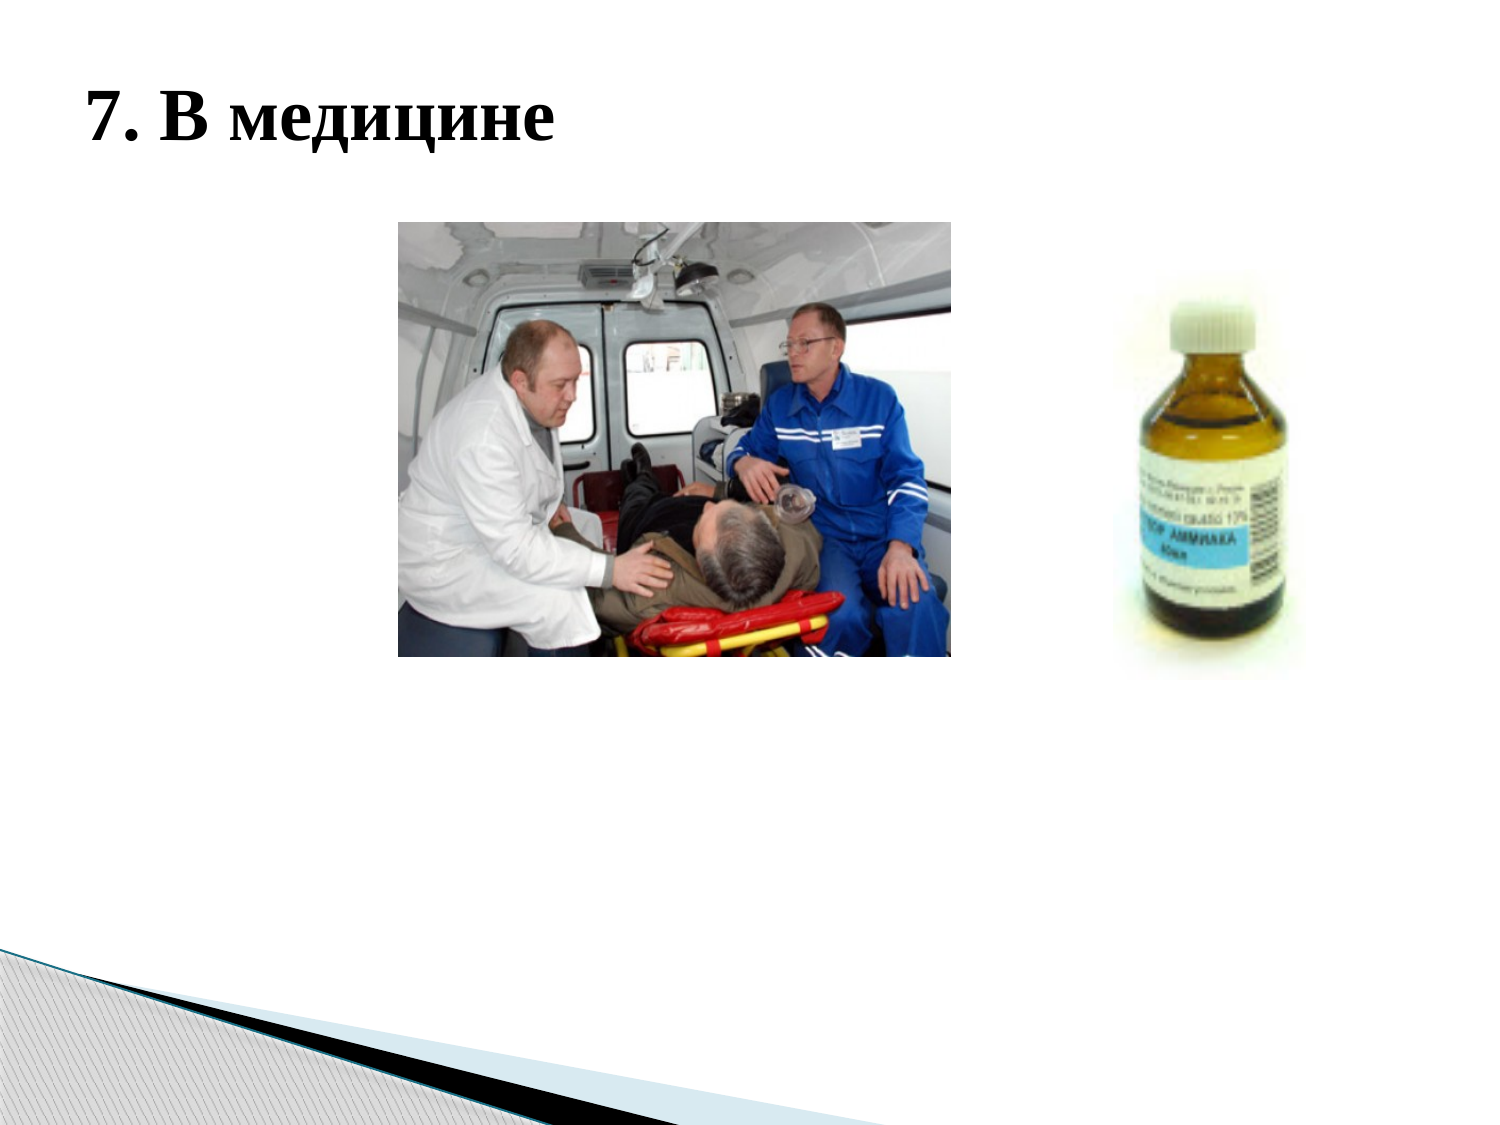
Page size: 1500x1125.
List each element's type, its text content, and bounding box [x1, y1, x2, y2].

picture [398, 222, 951, 657]
text_box 7. В медицине [70, 58, 856, 164]
picture [1112, 269, 1306, 680]
